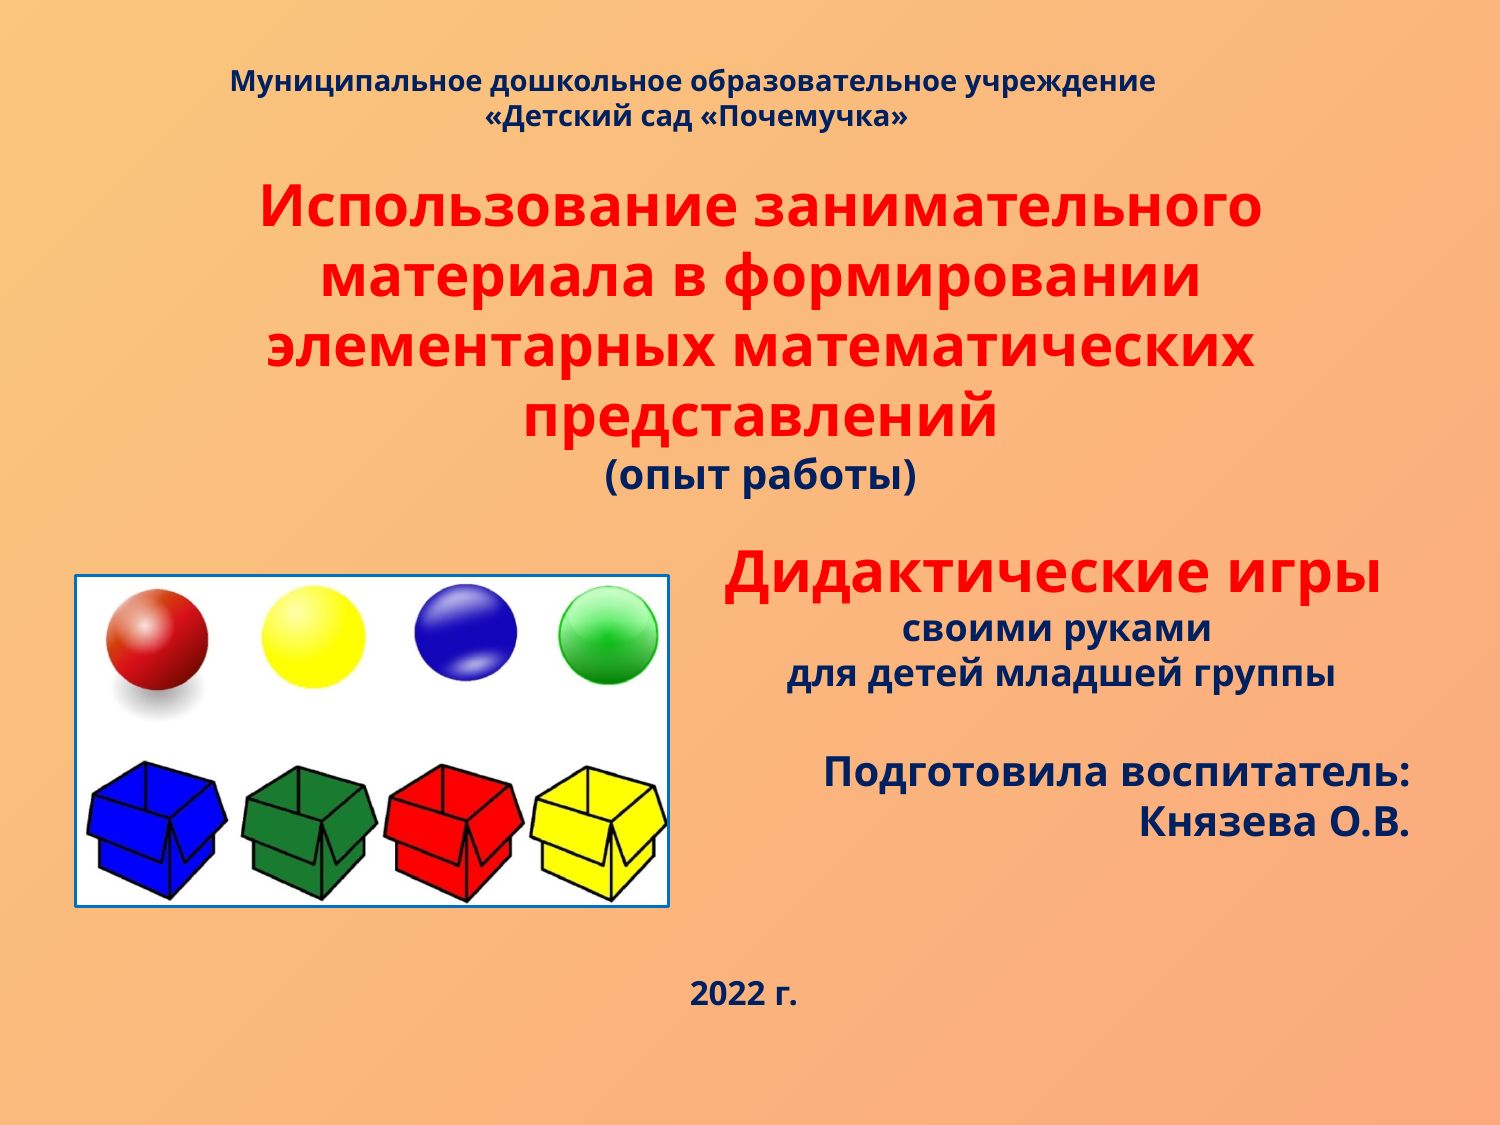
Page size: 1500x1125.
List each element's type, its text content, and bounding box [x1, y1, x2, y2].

text_box Дидактические игры своими руками для детей младшей группы [698, 527, 1426, 702]
text_box 2022 г. [643, 964, 845, 1019]
text_box Использование занимательного материала в формировании элементарных математических представлений (опыт работы) [76, 161, 1446, 506]
text_box Муниципальное дошкольное образовательное учреждение «Детский сад «Почемучка» [171, 54, 1223, 140]
text_box Подготовила воспитатель: Князева О.В. [761, 737, 1426, 853]
picture [76, 576, 668, 906]
